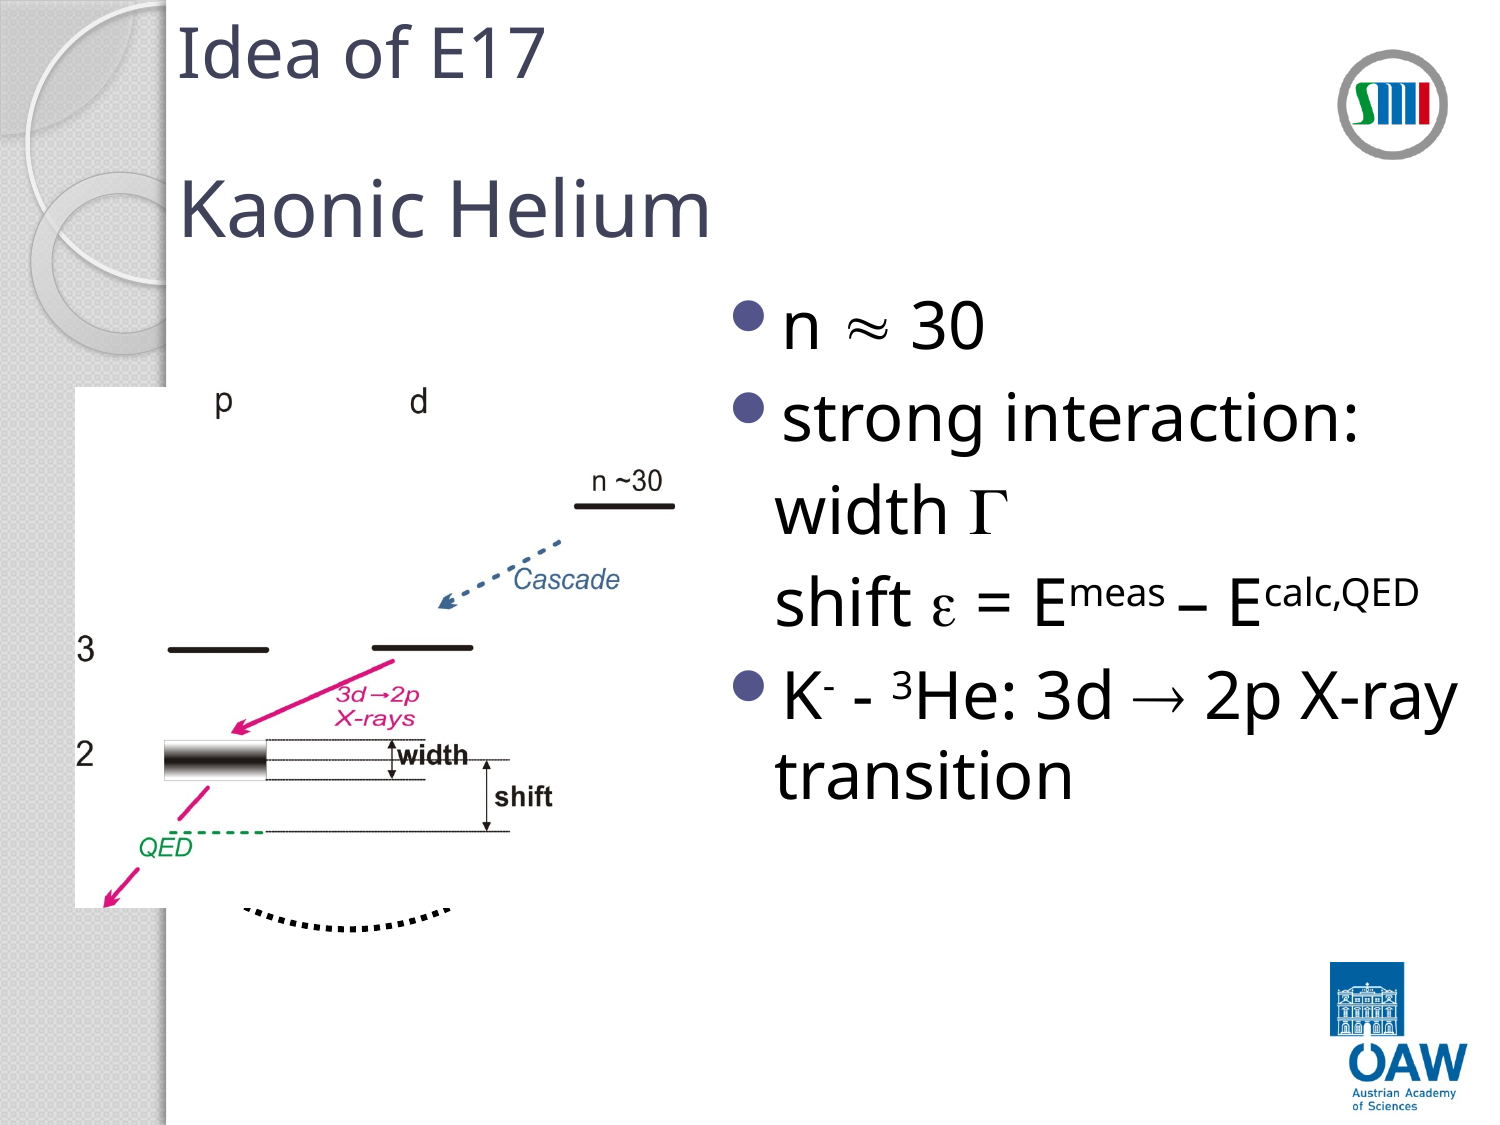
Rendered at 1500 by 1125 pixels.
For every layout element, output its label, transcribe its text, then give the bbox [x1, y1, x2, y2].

list n  30 strong interaction: width  shift  = Emeas – Ecalc,QED K- - 3He: 3d  2p X-ray transition [699, 274, 1500, 1013]
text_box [112, 918, 674, 930]
picture [74, 387, 676, 908]
title Idea of E17 [162, 0, 775, 100]
picture [1337, 49, 1448, 161]
picture [1329, 962, 1500, 1125]
text_box Kaonic Helium [162, 112, 1393, 300]
